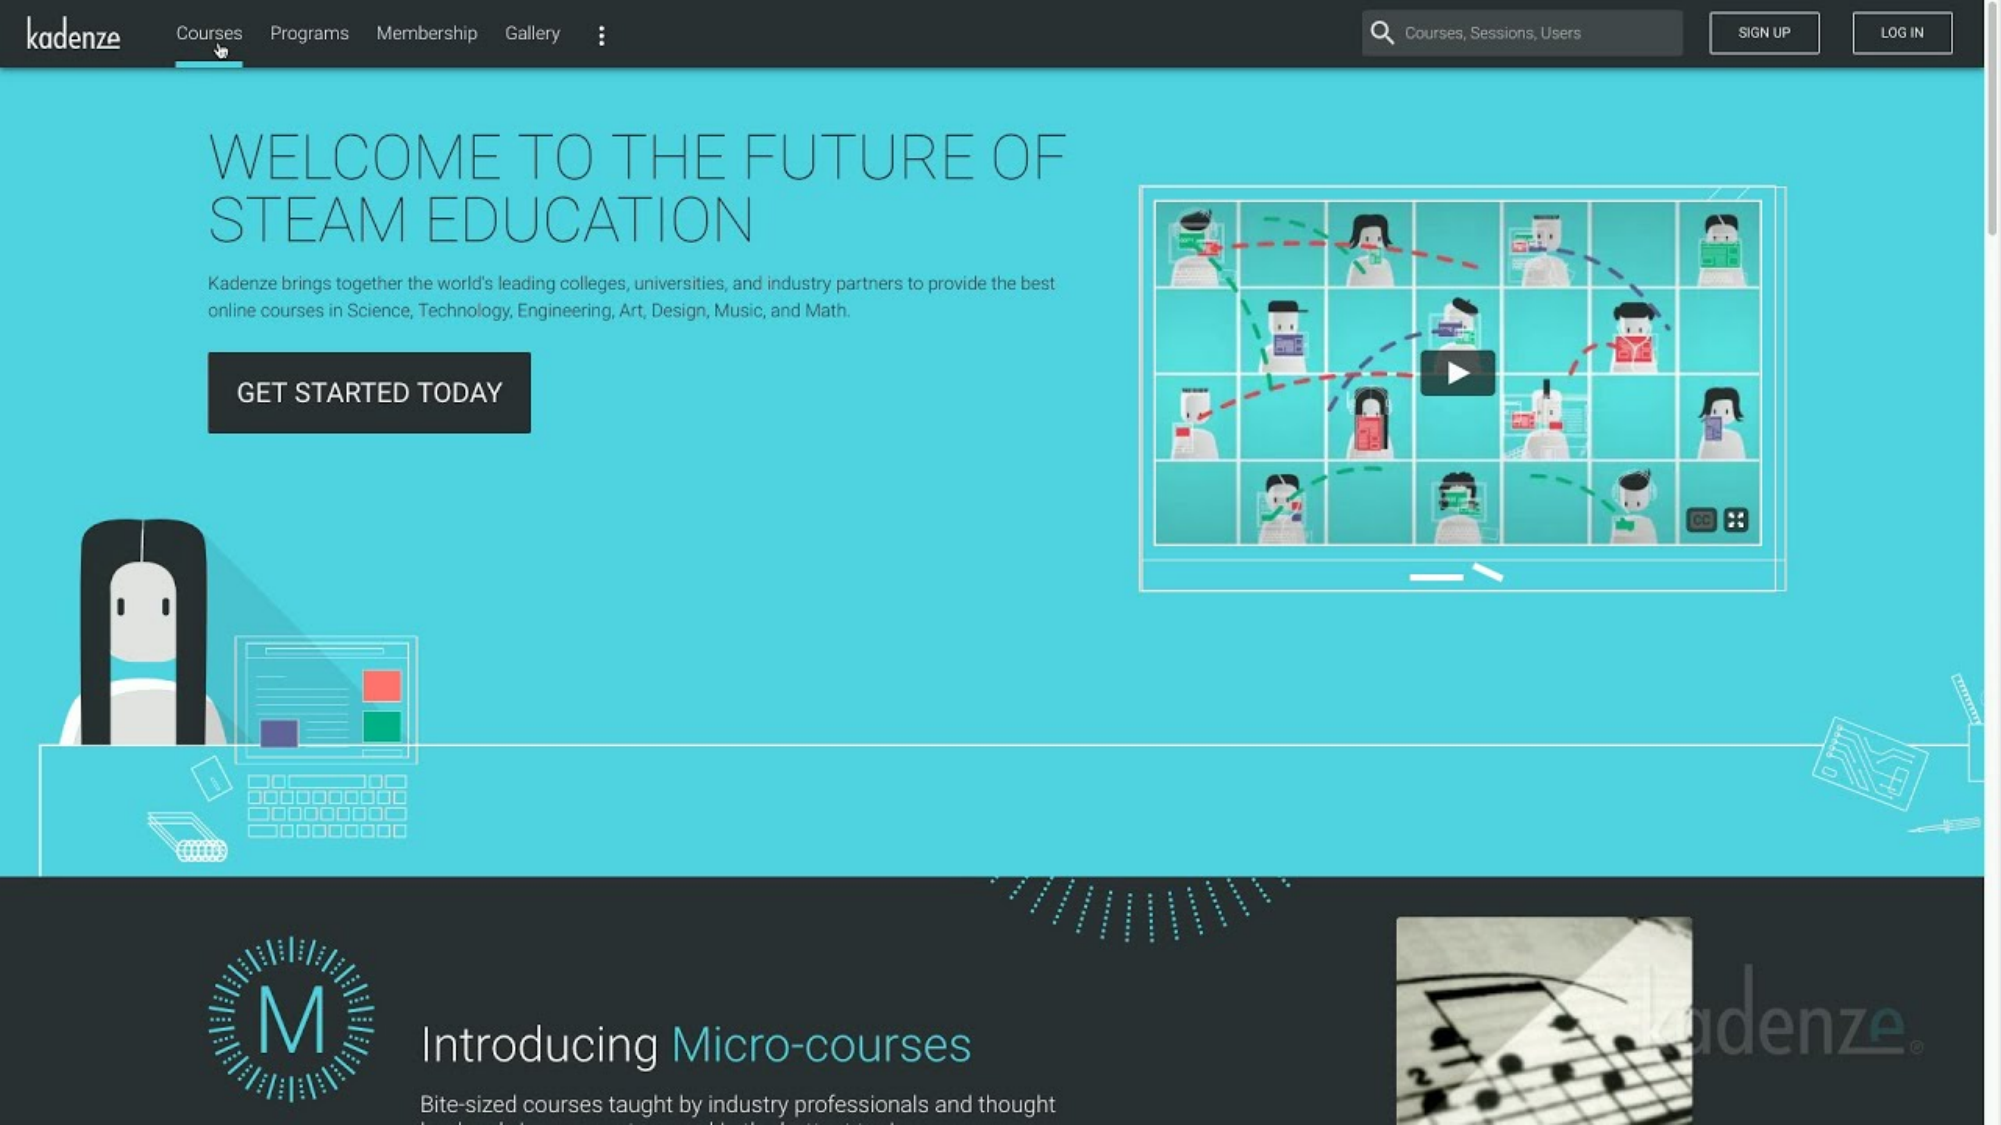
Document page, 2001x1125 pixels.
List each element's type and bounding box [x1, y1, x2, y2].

list [0, 0, 2000, 1125]
